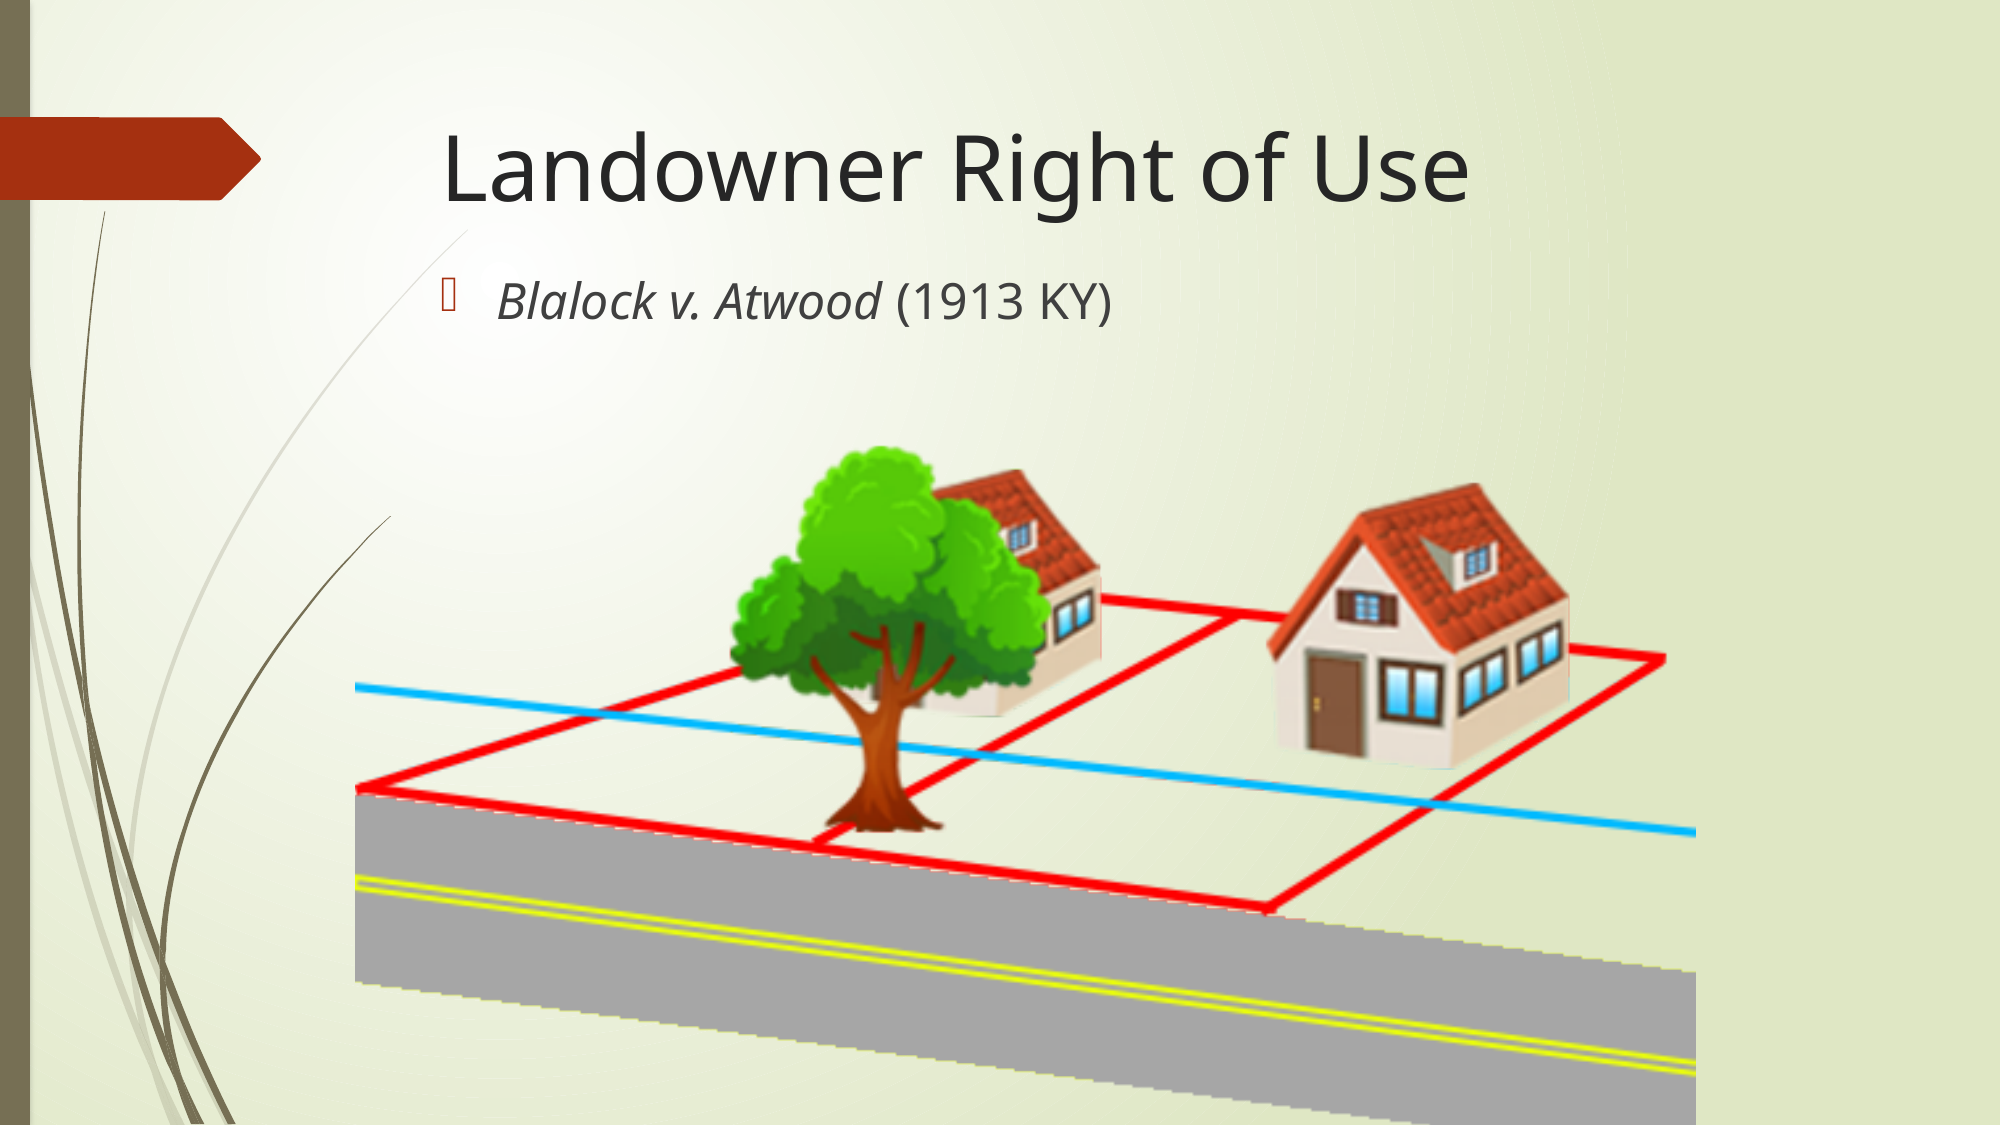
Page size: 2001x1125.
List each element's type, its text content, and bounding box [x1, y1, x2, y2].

picture [355, 228, 1696, 1125]
title Landowner Right of Use [425, 102, 1888, 313]
